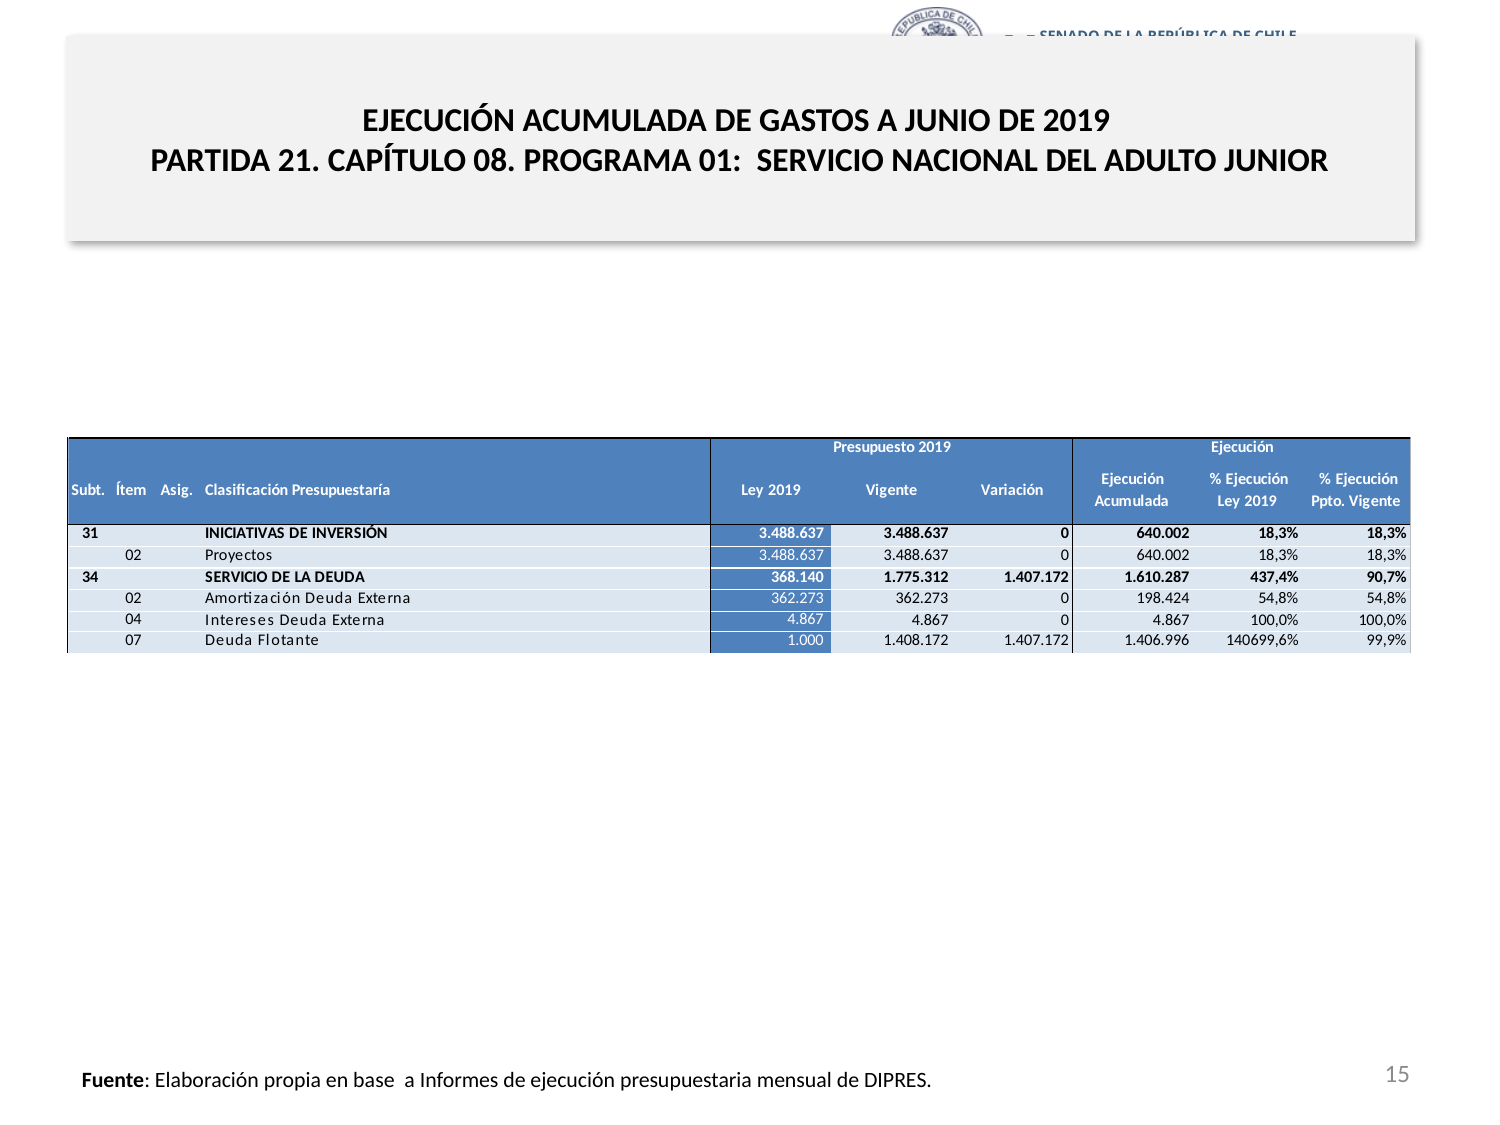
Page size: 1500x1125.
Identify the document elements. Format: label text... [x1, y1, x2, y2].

picture [66, 437, 1412, 655]
slide_number 15 [1074, 1042, 1425, 1103]
picture [891, 7, 985, 36]
title EJECUCIÓN ACUMULADA DE GASTOS A JUNIO DE 2019 PARTIDA 21. CAPÍTULO 08. PROGRAMA 01: SERVICIO NACIONAL DEL ADULTO JUNIOR [67, 36, 1415, 241]
footer Fuente: Elaboración propia en base a Informes de ejecución presupuestaria mensual de DIPRES. [67, 1057, 1417, 1118]
